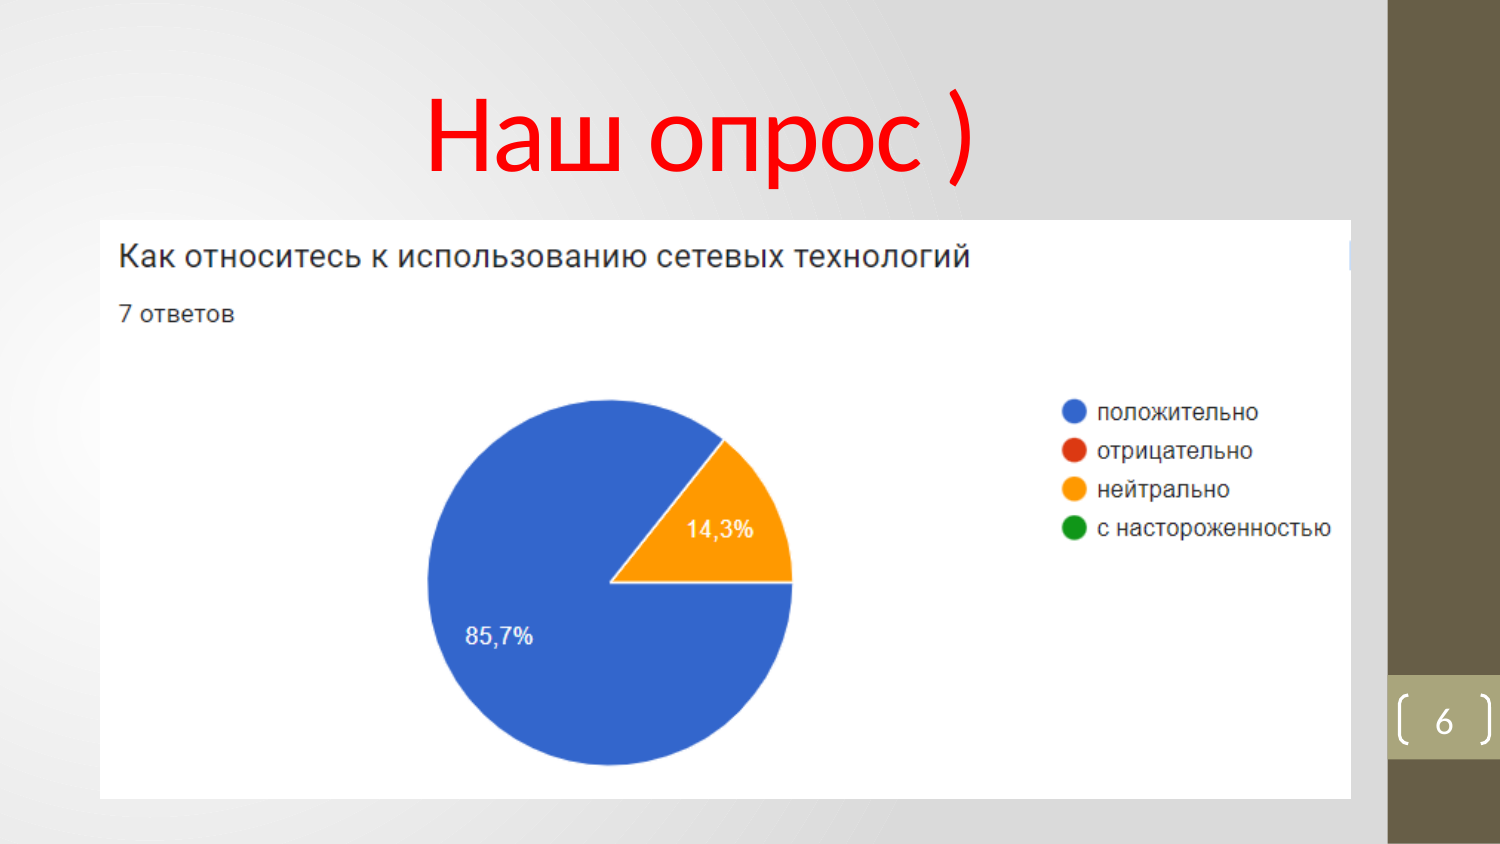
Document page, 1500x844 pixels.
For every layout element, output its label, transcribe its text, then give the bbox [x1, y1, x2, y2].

title Наш опрос ) [76, 55, 1327, 197]
slide_number 6 [1397, 693, 1492, 746]
picture [99, 220, 1351, 800]
